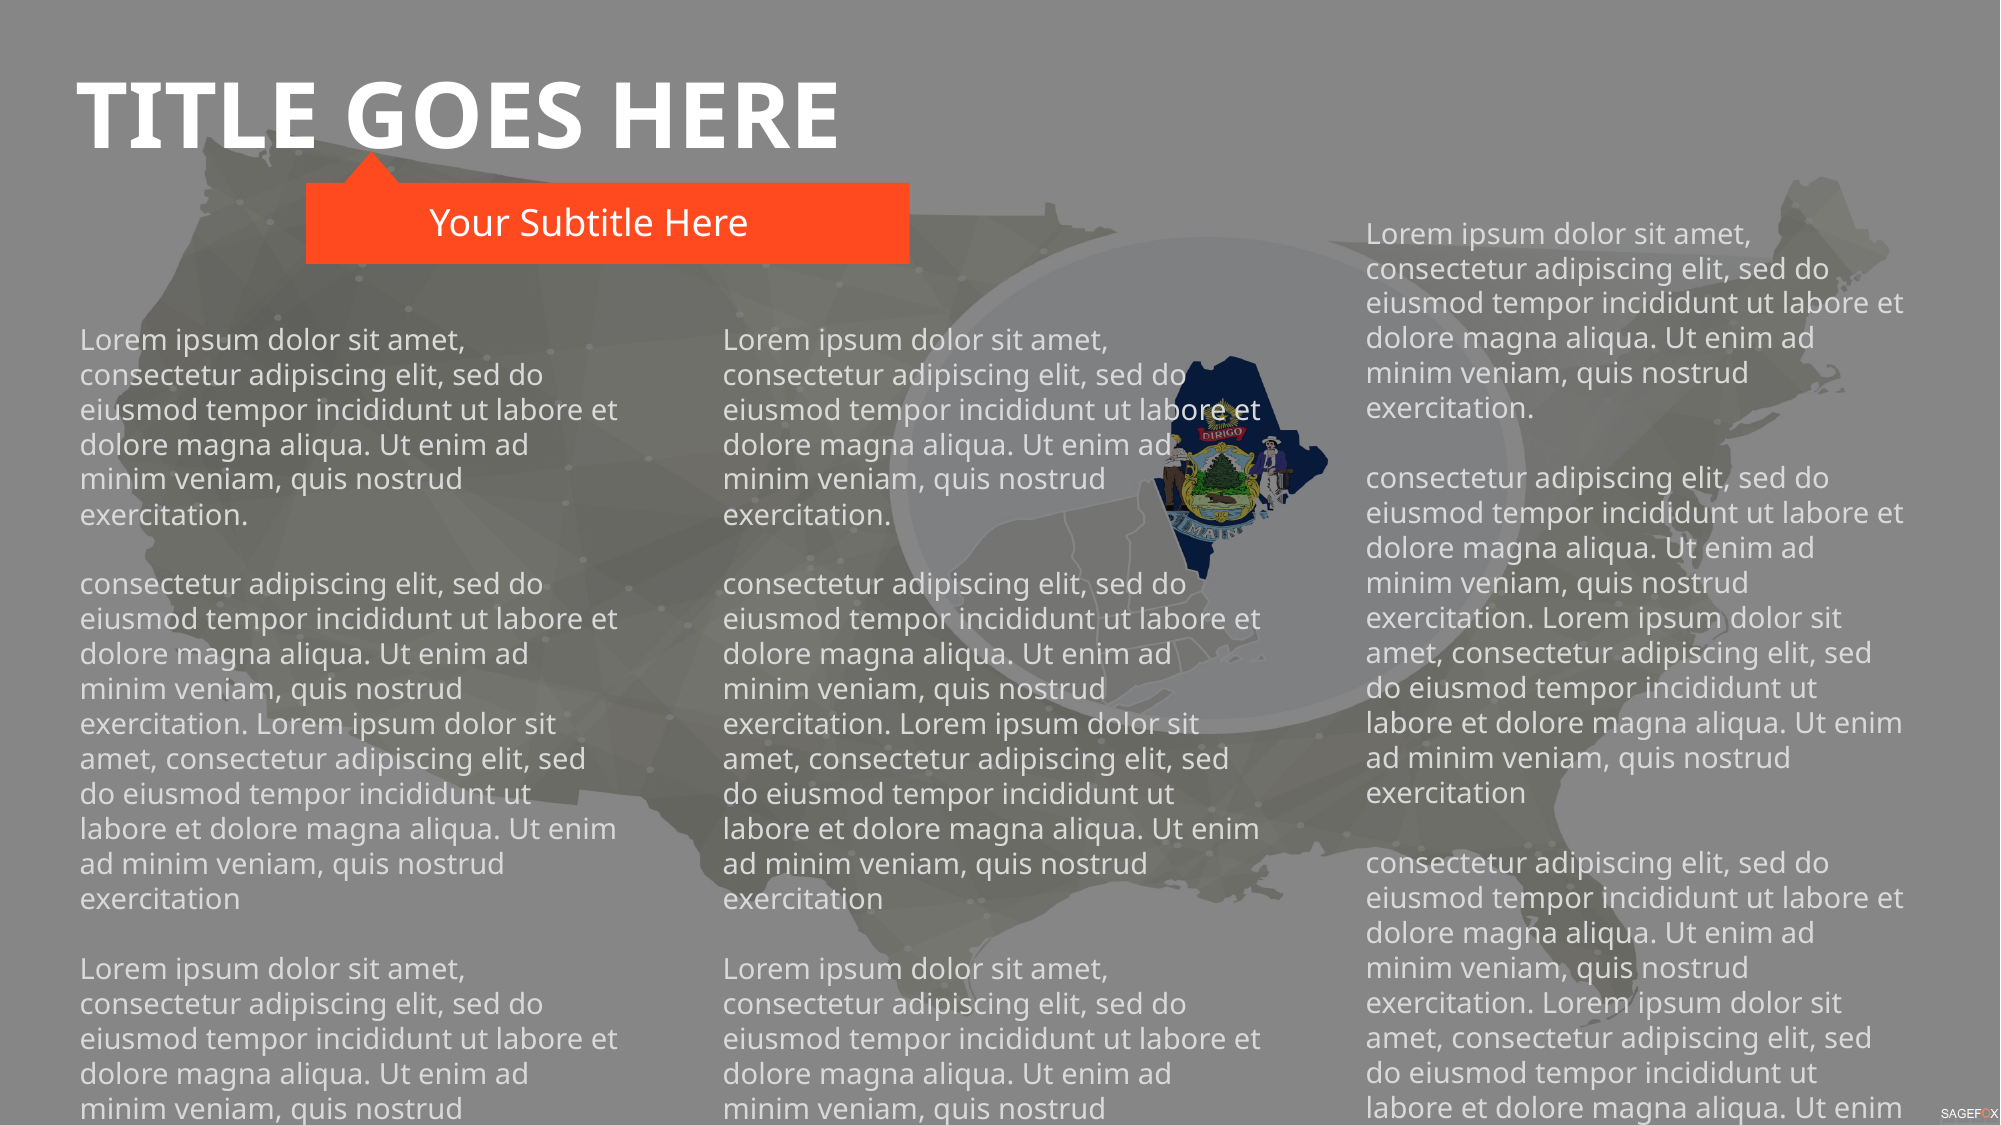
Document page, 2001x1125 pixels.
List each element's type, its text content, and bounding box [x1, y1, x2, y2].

picture [0, 0, 2001, 1125]
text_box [306, 151, 910, 264]
text_box Lorem ipsum dolor sit amet, consectetur adipiscing elit, sed do eiusmod tempor incididunt ut labore et dolore magna aliqua. Ut enim ad minim veniam, quis nostrud exercitation. consectetur adipiscing elit, sed do eiusmod tempor incididunt ut labore et dolore magna aliqua. Ut enim ad minim veniam, quis nostrud exercitation. Lorem ipsum dolor sit amet, consectetur adipiscing elit, sed do eiusmod tempor incididunt ut labore et dolore magna aliqua. Ut enim ad minim veniam, quis nostrud exercitation Lorem ipsum dolor sit amet, consectetur adipiscing elit, sed do eiusmod tempor incididunt ut labore et dolore magna aliqua. Ut enim ad minim veniam, quis nostrud exercitation [707, 313, 1278, 1125]
text_box Lorem ipsum dolor sit amet, consectetur adipiscing elit, sed do eiusmod tempor incididunt ut labore et dolore magna aliqua. Ut enim ad minim veniam, quis nostrud exercitation. consectetur adipiscing elit, sed do eiusmod tempor incididunt ut labore et dolore magna aliqua. Ut enim ad minim veniam, quis nostrud exercitation. Lorem ipsum dolor sit amet, consectetur adipiscing elit, sed do eiusmod tempor incididunt ut labore et dolore magna aliqua. Ut enim ad minim veniam, quis nostrud exercitation consectetur adipiscing elit, sed do eiusmod tempor incididunt ut labore et dolore magna aliqua. Ut enim ad minim veniam, quis nostrud exercitation. Lorem ipsum dolor sit amet, consectetur adipiscing elit, sed do eiusmod tempor incididunt ut labore et dolore magna aliqua. Ut enim ad minim veniam, quis nostrud exercitation [1350, 207, 1921, 1125]
text_box Lorem ipsum dolor sit amet, consectetur adipiscing elit, sed do eiusmod tempor incididunt ut labore et dolore magna aliqua. Ut enim ad minim veniam, quis nostrud exercitation. consectetur adipiscing elit, sed do eiusmod tempor incididunt ut labore et dolore magna aliqua. Ut enim ad minim veniam, quis nostrud exercitation. Lorem ipsum dolor sit amet, consectetur adipiscing elit, sed do eiusmod tempor incididunt ut labore et dolore magna aliqua. Ut enim ad minim veniam, quis nostrud exercitation Lorem ipsum dolor sit amet, consectetur adipiscing elit, sed do eiusmod tempor incididunt ut labore et dolore magna aliqua. Ut enim ad minim veniam, quis nostrud exercitation. [64, 313, 635, 1125]
text_box TITLE GOES HERE [60, 49, 965, 175]
